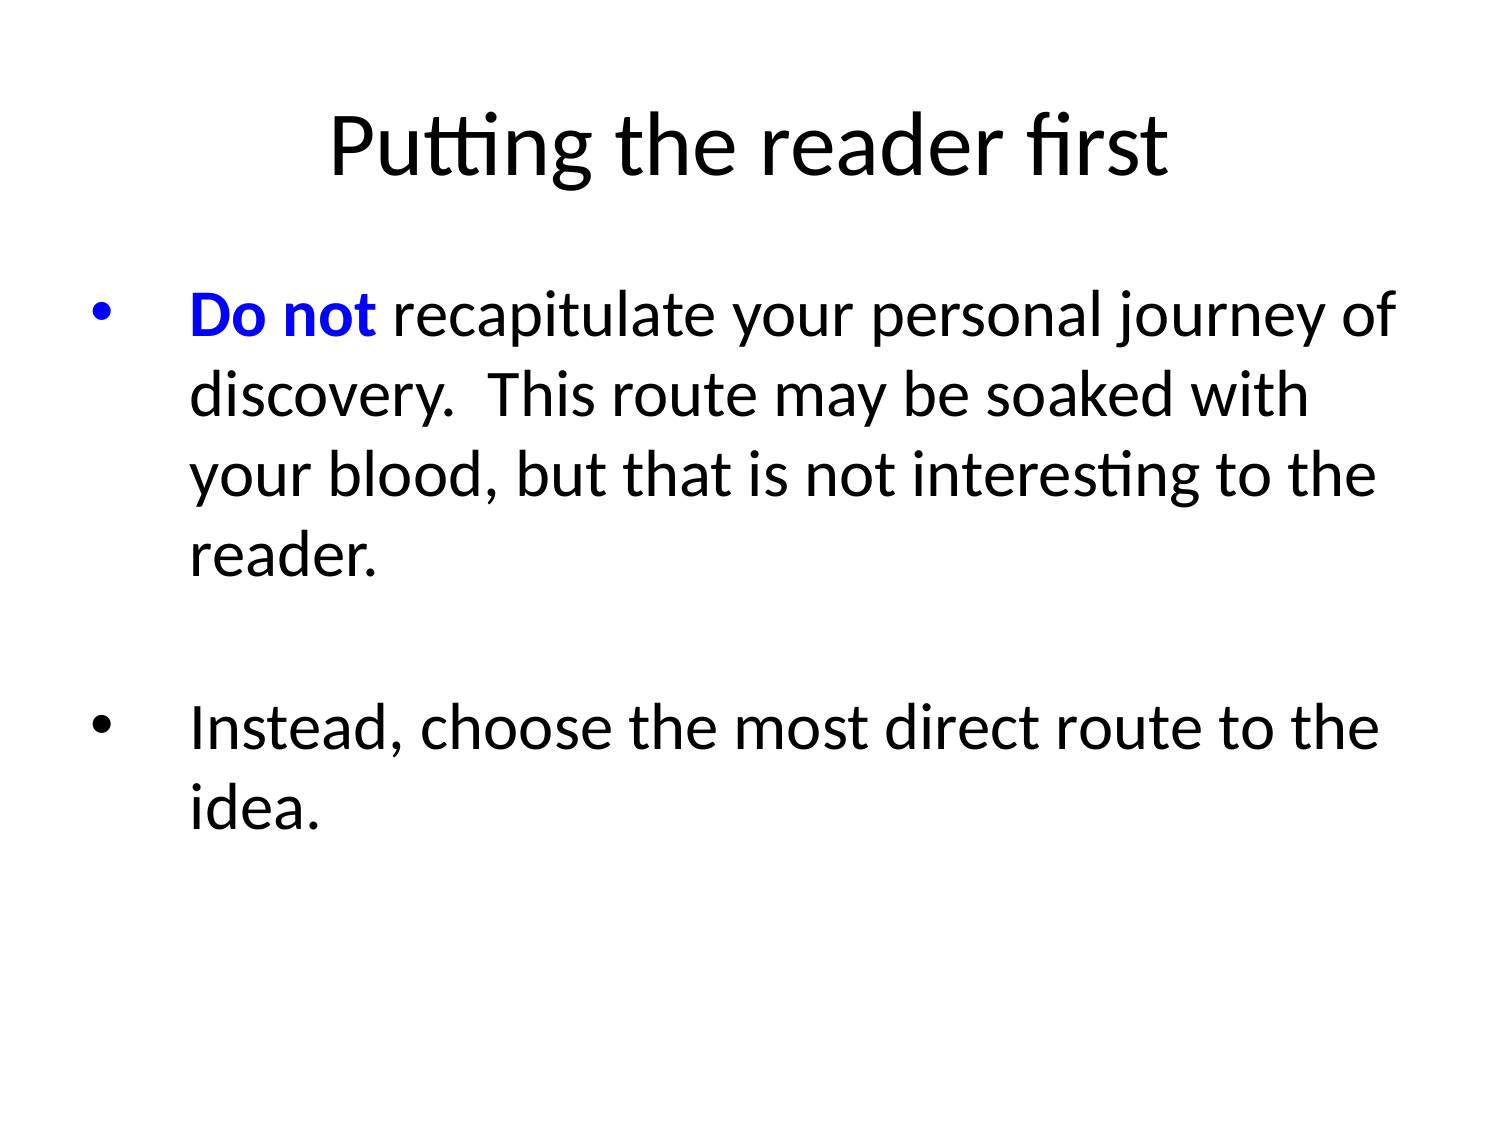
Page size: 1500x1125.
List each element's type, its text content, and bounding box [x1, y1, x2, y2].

list Do not recapitulate your personal journey of discovery. This route may be soaked with your blood, but that is not interesting to the reader. Instead, choose the most direct route to the idea. [75, 262, 1425, 1005]
title Putting the reader first [75, 45, 1425, 233]
